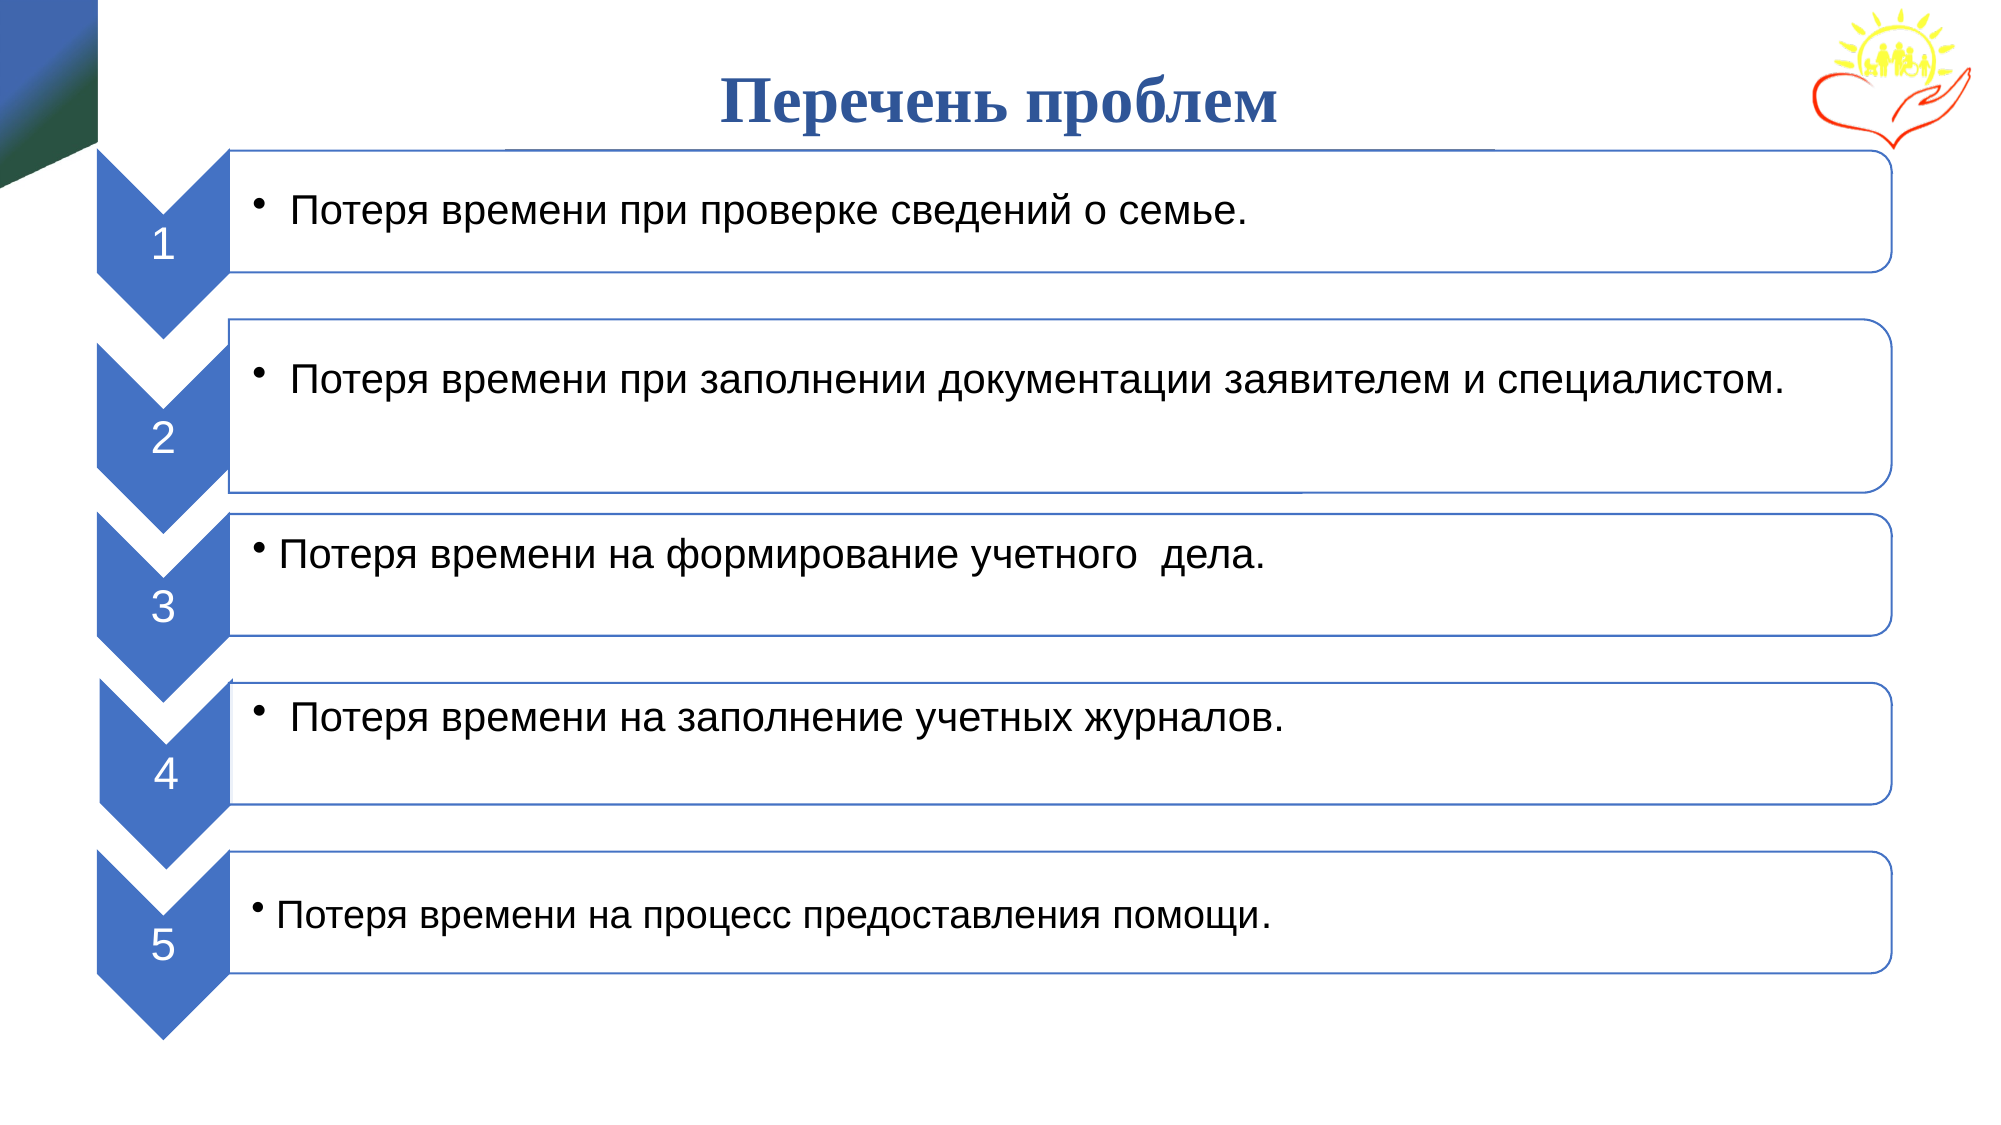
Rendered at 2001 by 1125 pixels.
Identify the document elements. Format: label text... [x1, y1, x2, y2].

picture [1810, 8, 1973, 151]
text_box Перечень проблем [131, 48, 1805, 147]
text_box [97, 150, 1892, 1040]
picture [0, 0, 99, 191]
